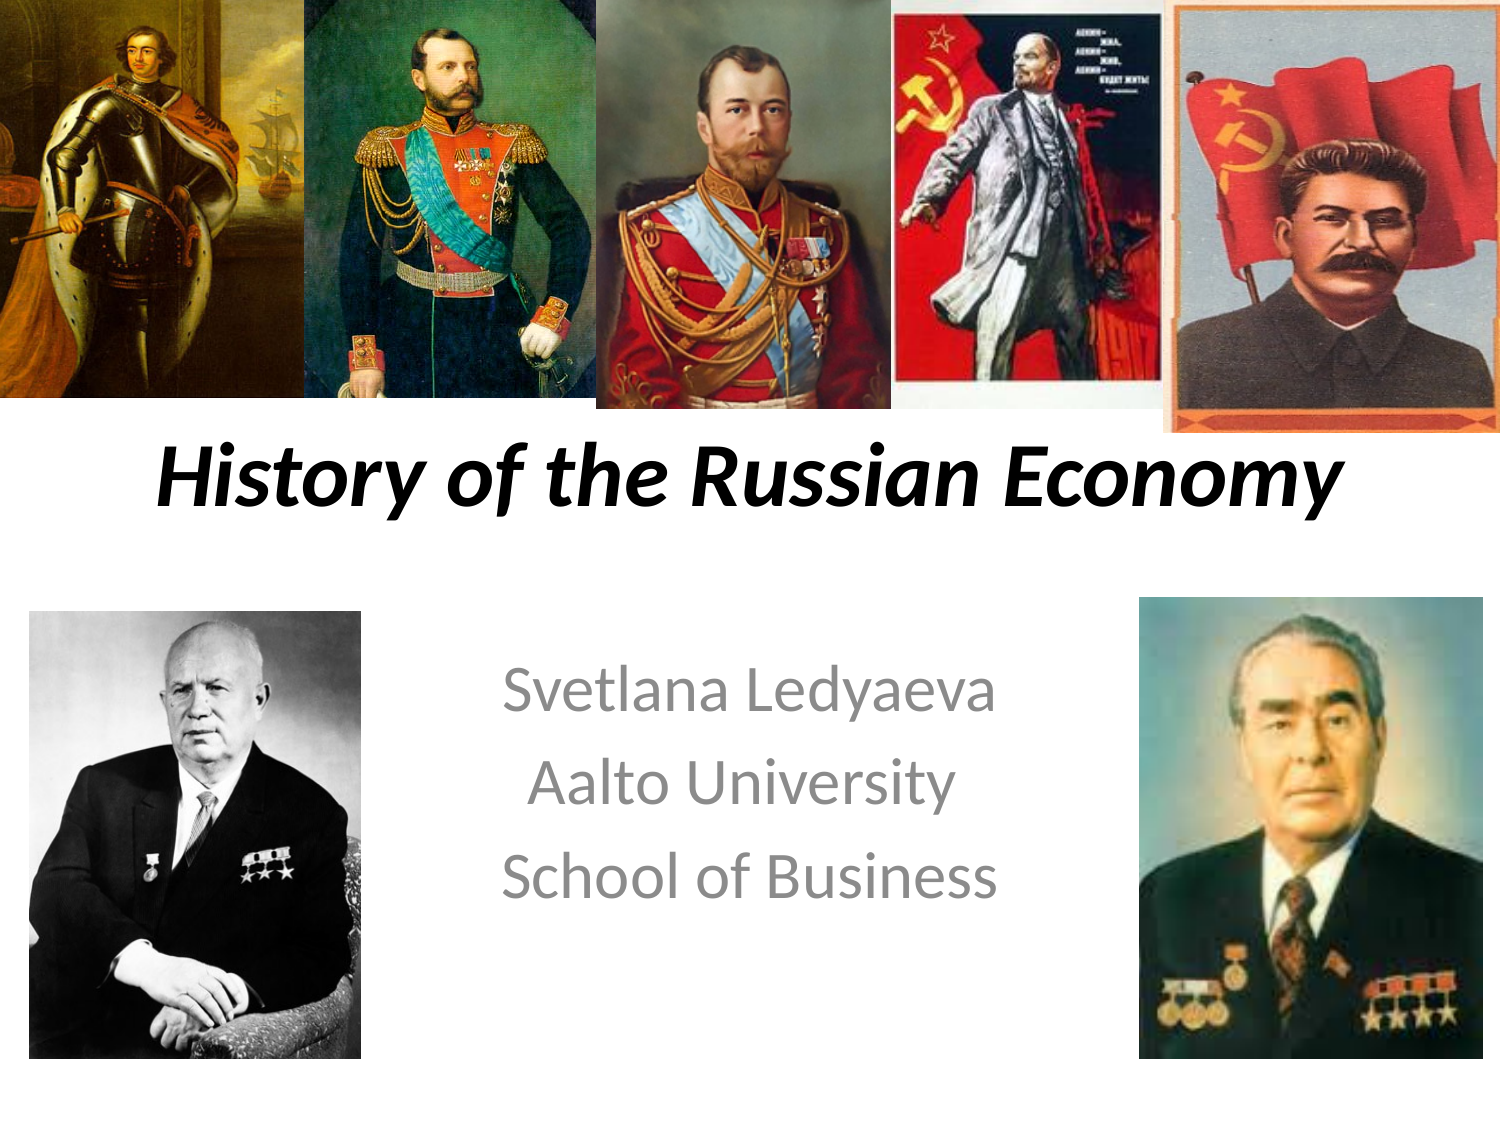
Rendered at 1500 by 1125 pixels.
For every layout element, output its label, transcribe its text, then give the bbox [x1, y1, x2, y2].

picture [0, 0, 1500, 433]
picture [29, 611, 361, 1059]
subtitle Svetlana Ledyaeva Aalto University School of Business [365, 637, 1134, 925]
picture [1139, 597, 1483, 1059]
title History of the Russian Economy [112, 407, 1388, 591]
